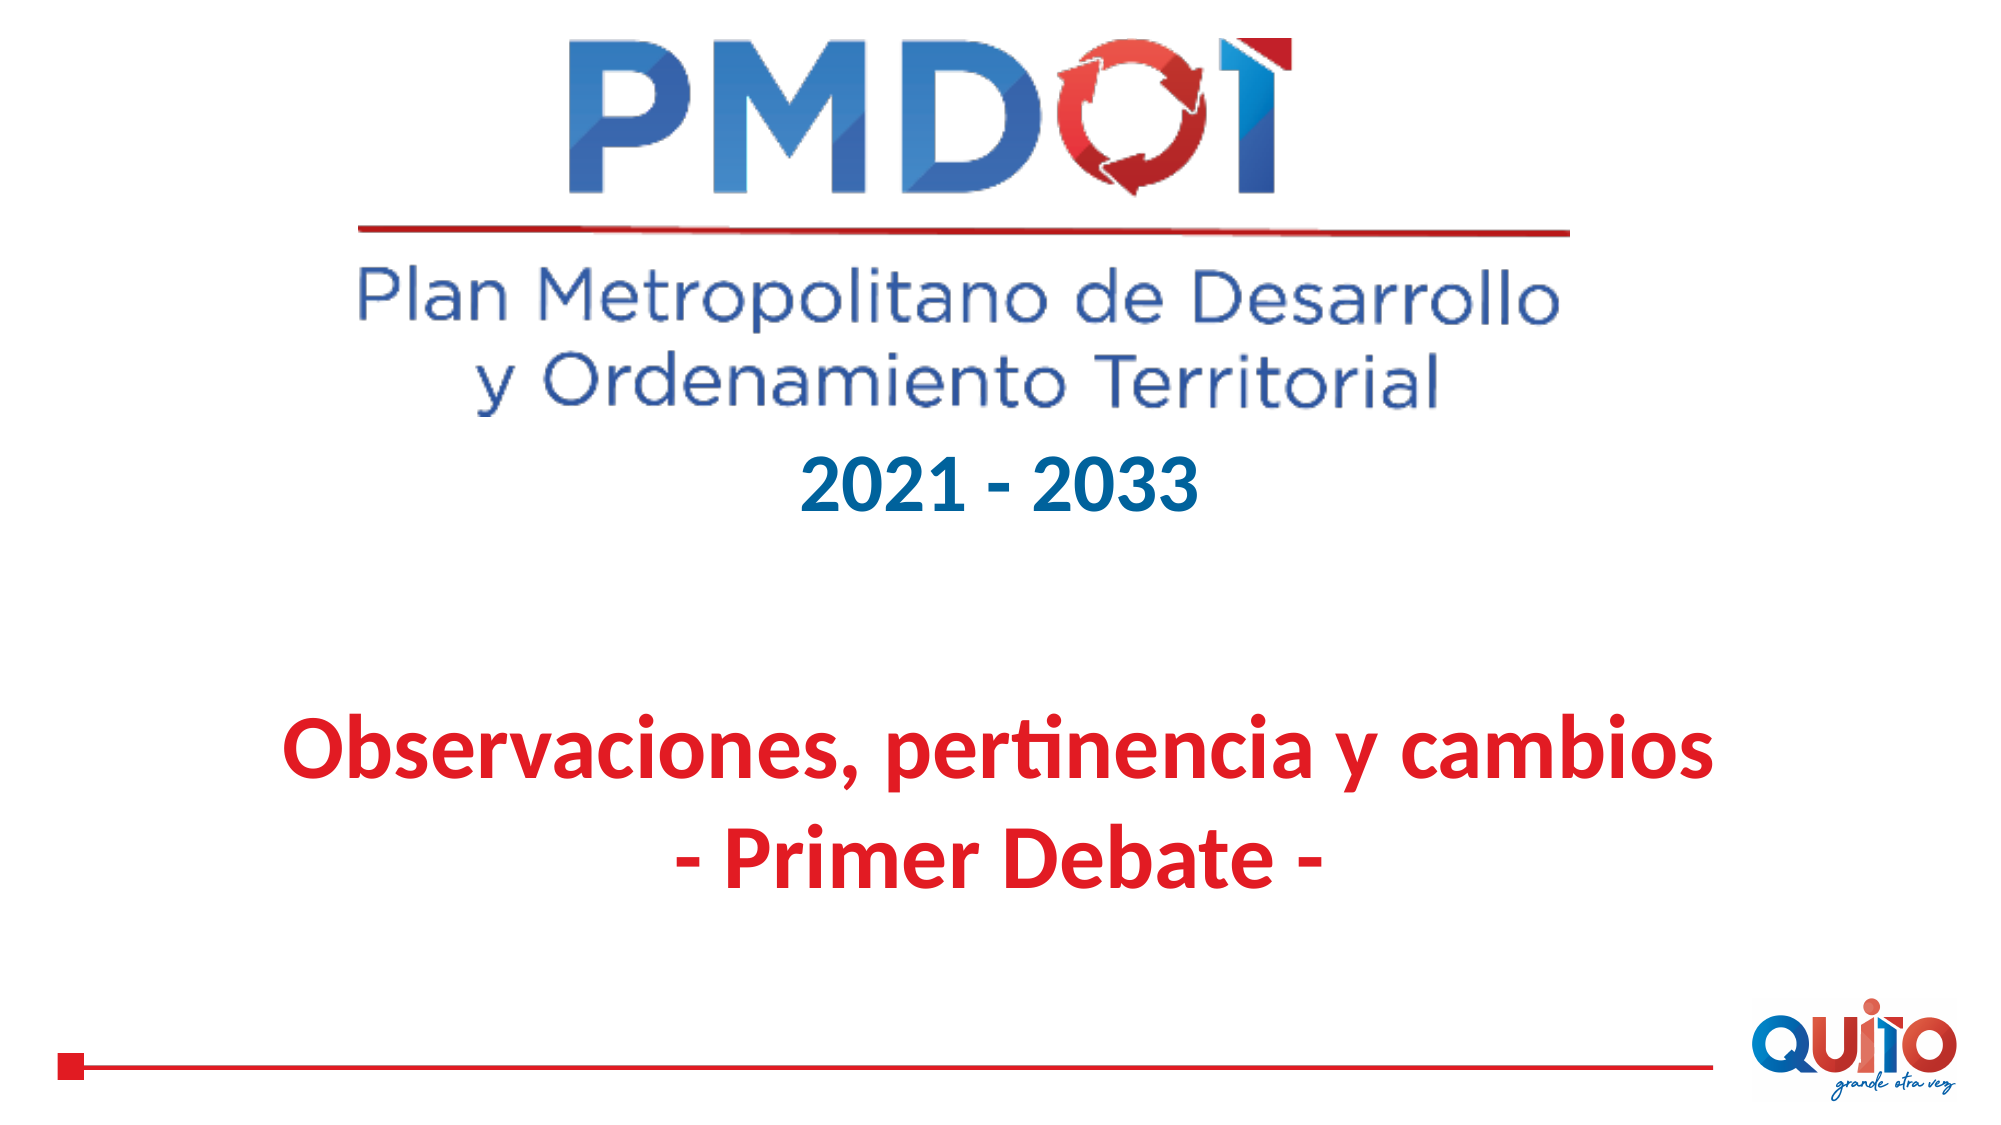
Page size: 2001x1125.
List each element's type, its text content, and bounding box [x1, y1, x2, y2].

picture [1752, 998, 1957, 1102]
text_box 2021 - 2033 [784, 417, 1216, 536]
picture [57, 1053, 1714, 1125]
text_box Observaciones, pertinencia y cambios - Primer Debate - [268, 679, 1732, 915]
picture [358, 38, 1570, 417]
